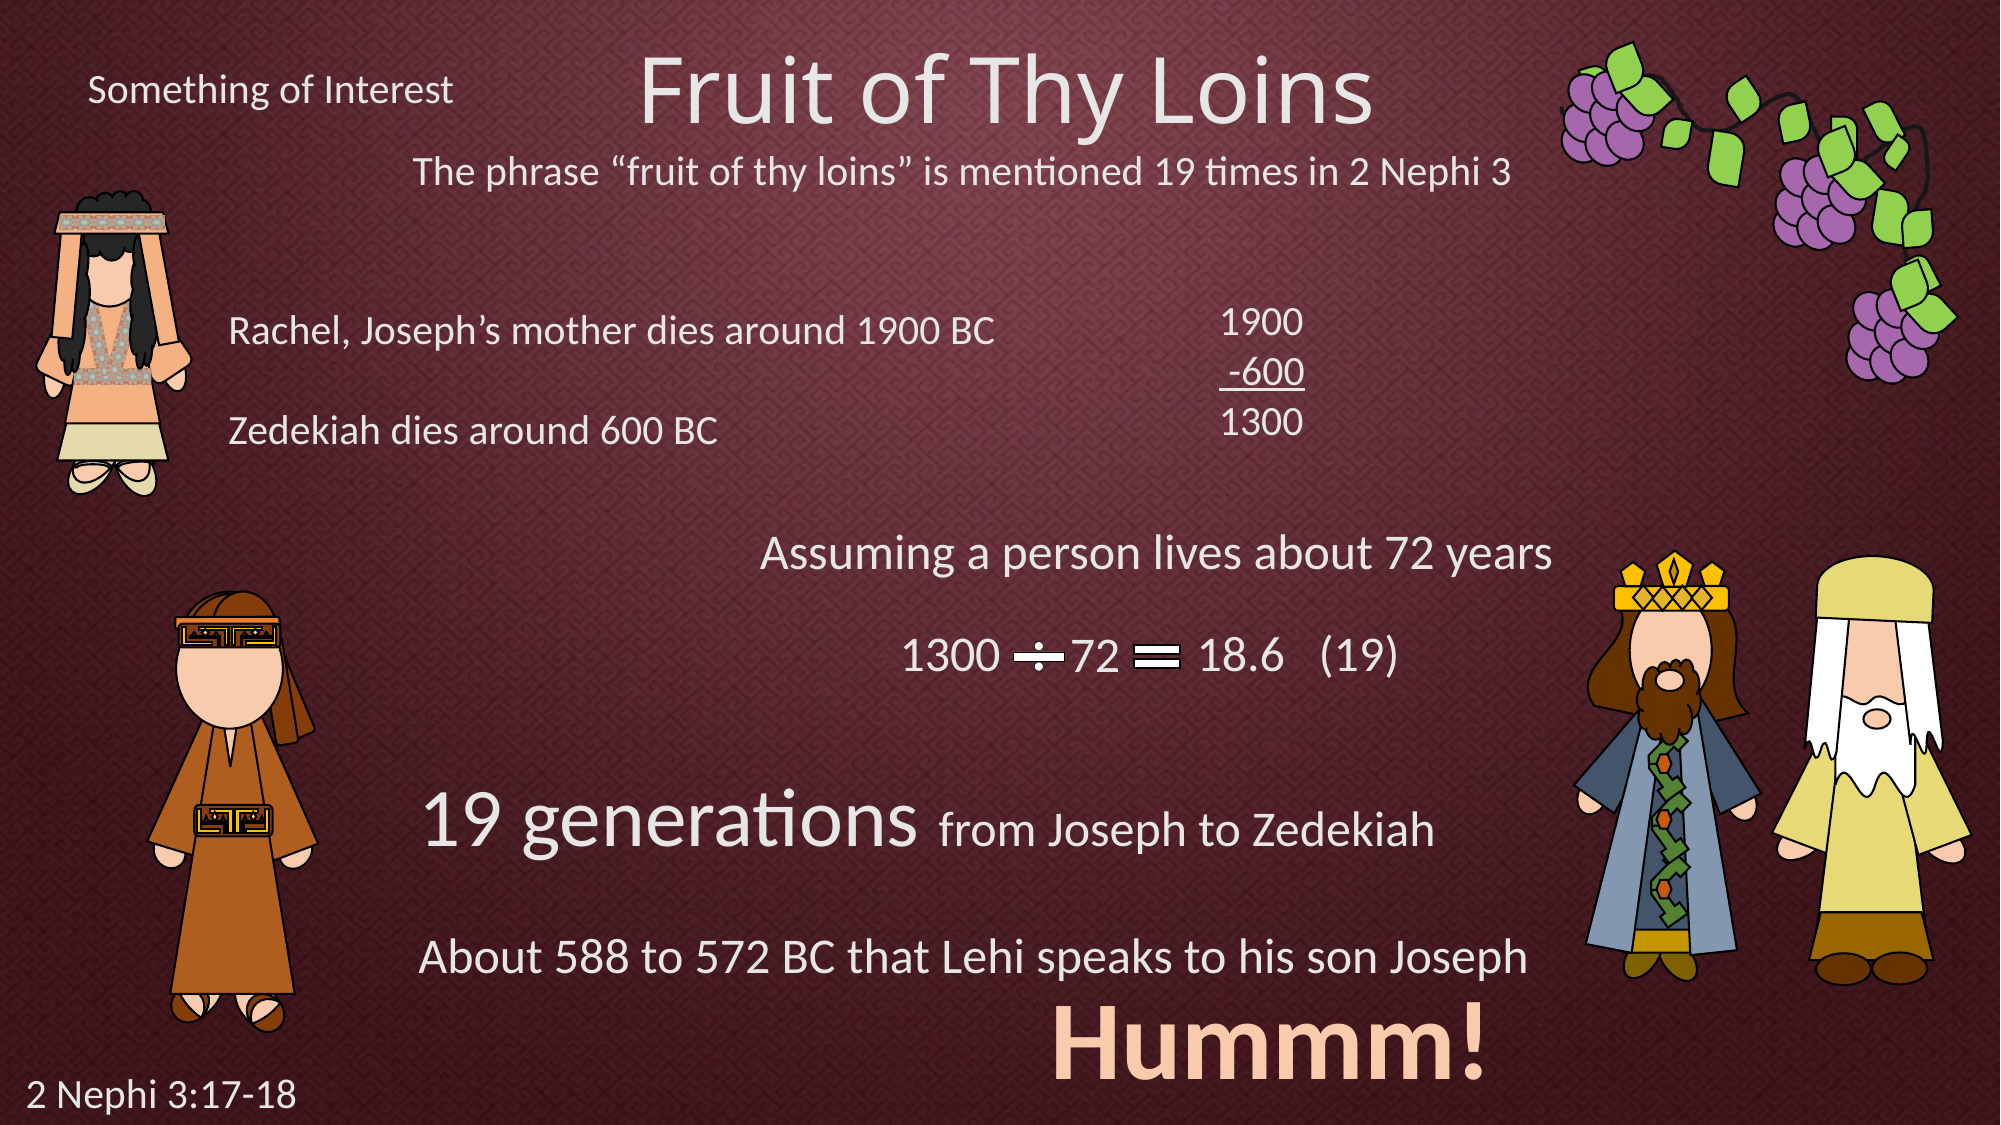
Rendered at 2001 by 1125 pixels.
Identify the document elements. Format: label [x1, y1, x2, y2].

text_box [1553, 9, 1996, 404]
text_box [1774, 556, 1969, 986]
text_box [44, 190, 185, 499]
text_box [1578, 550, 1756, 985]
text_box [884, 613, 1427, 691]
picture [0, 0, 2000, 1125]
text_box [154, 591, 311, 1036]
